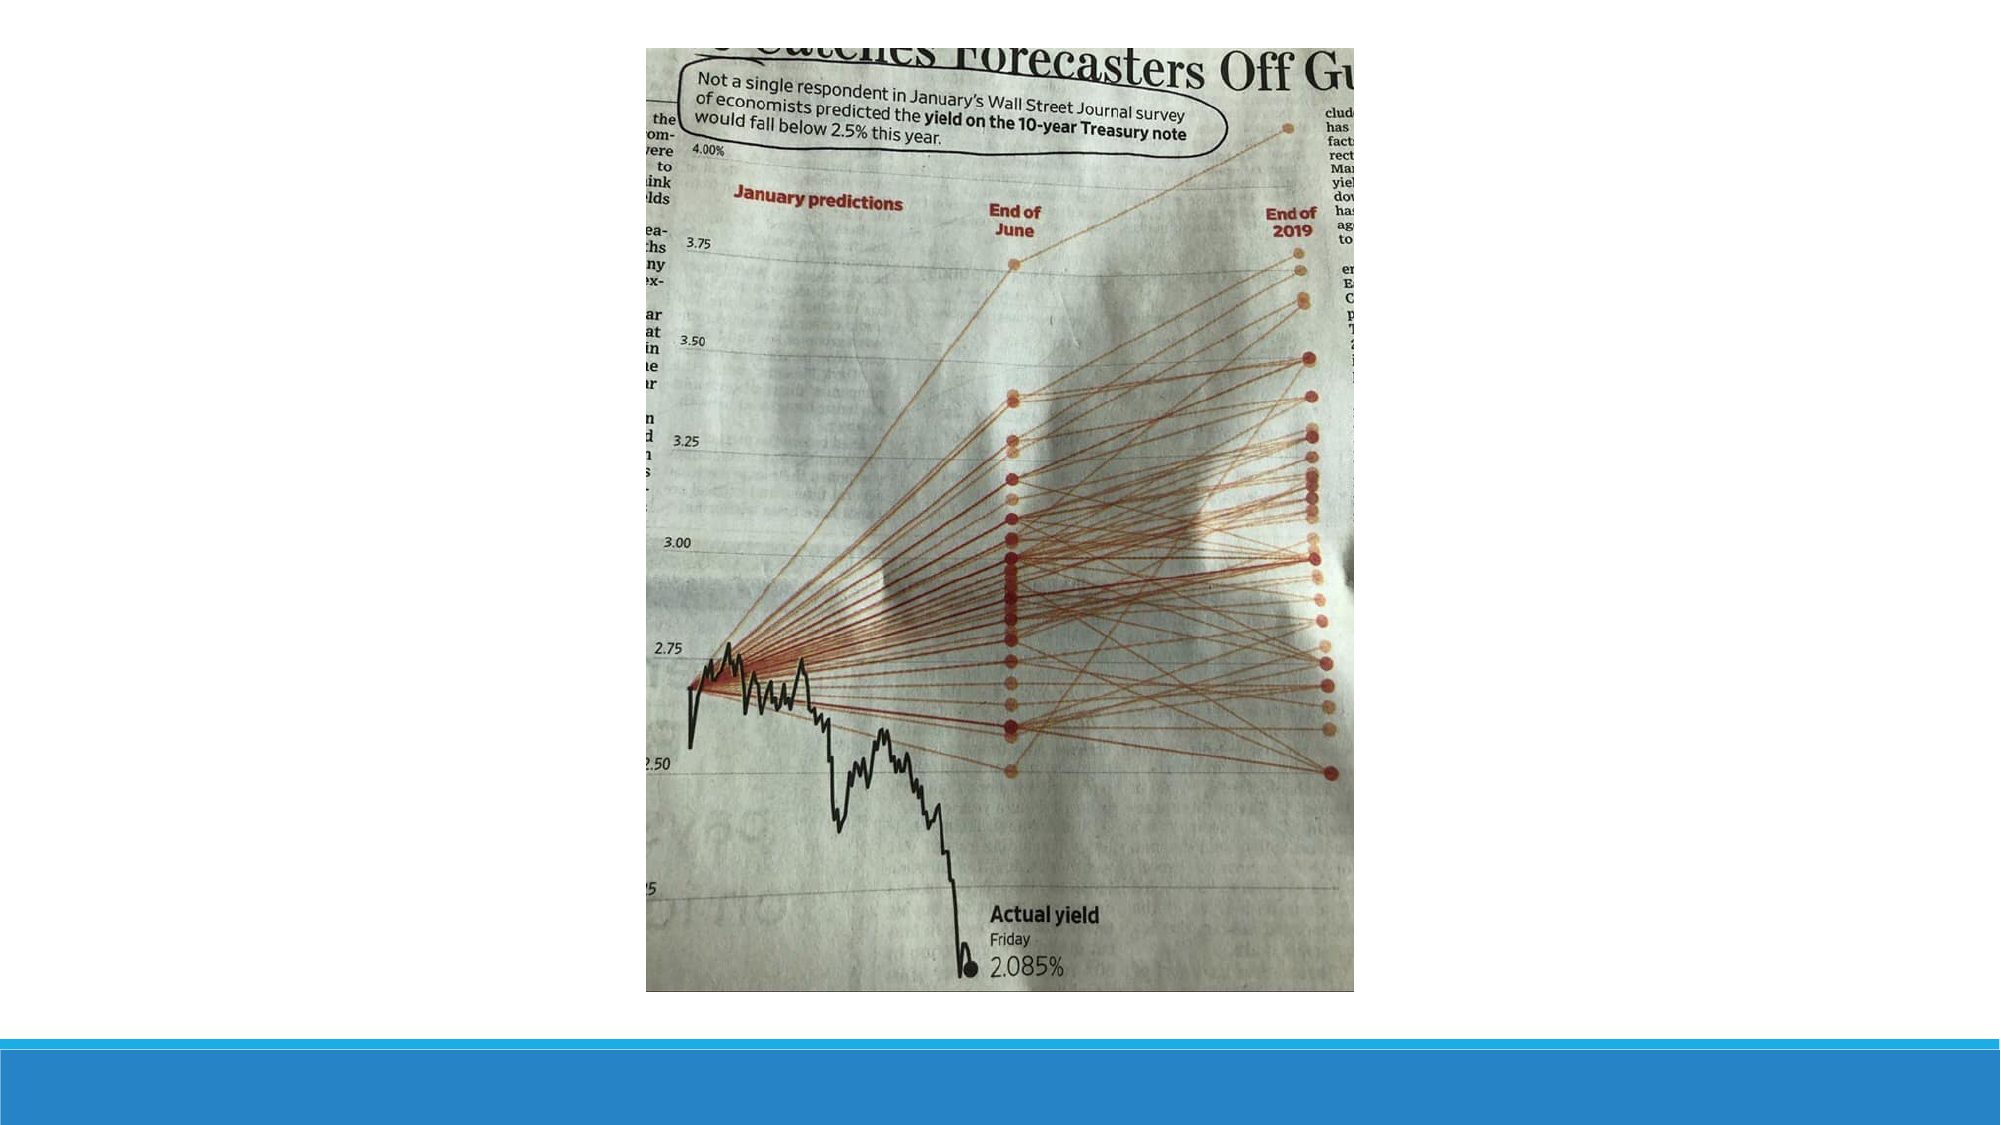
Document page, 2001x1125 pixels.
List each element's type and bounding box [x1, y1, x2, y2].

picture [645, 47, 1355, 992]
